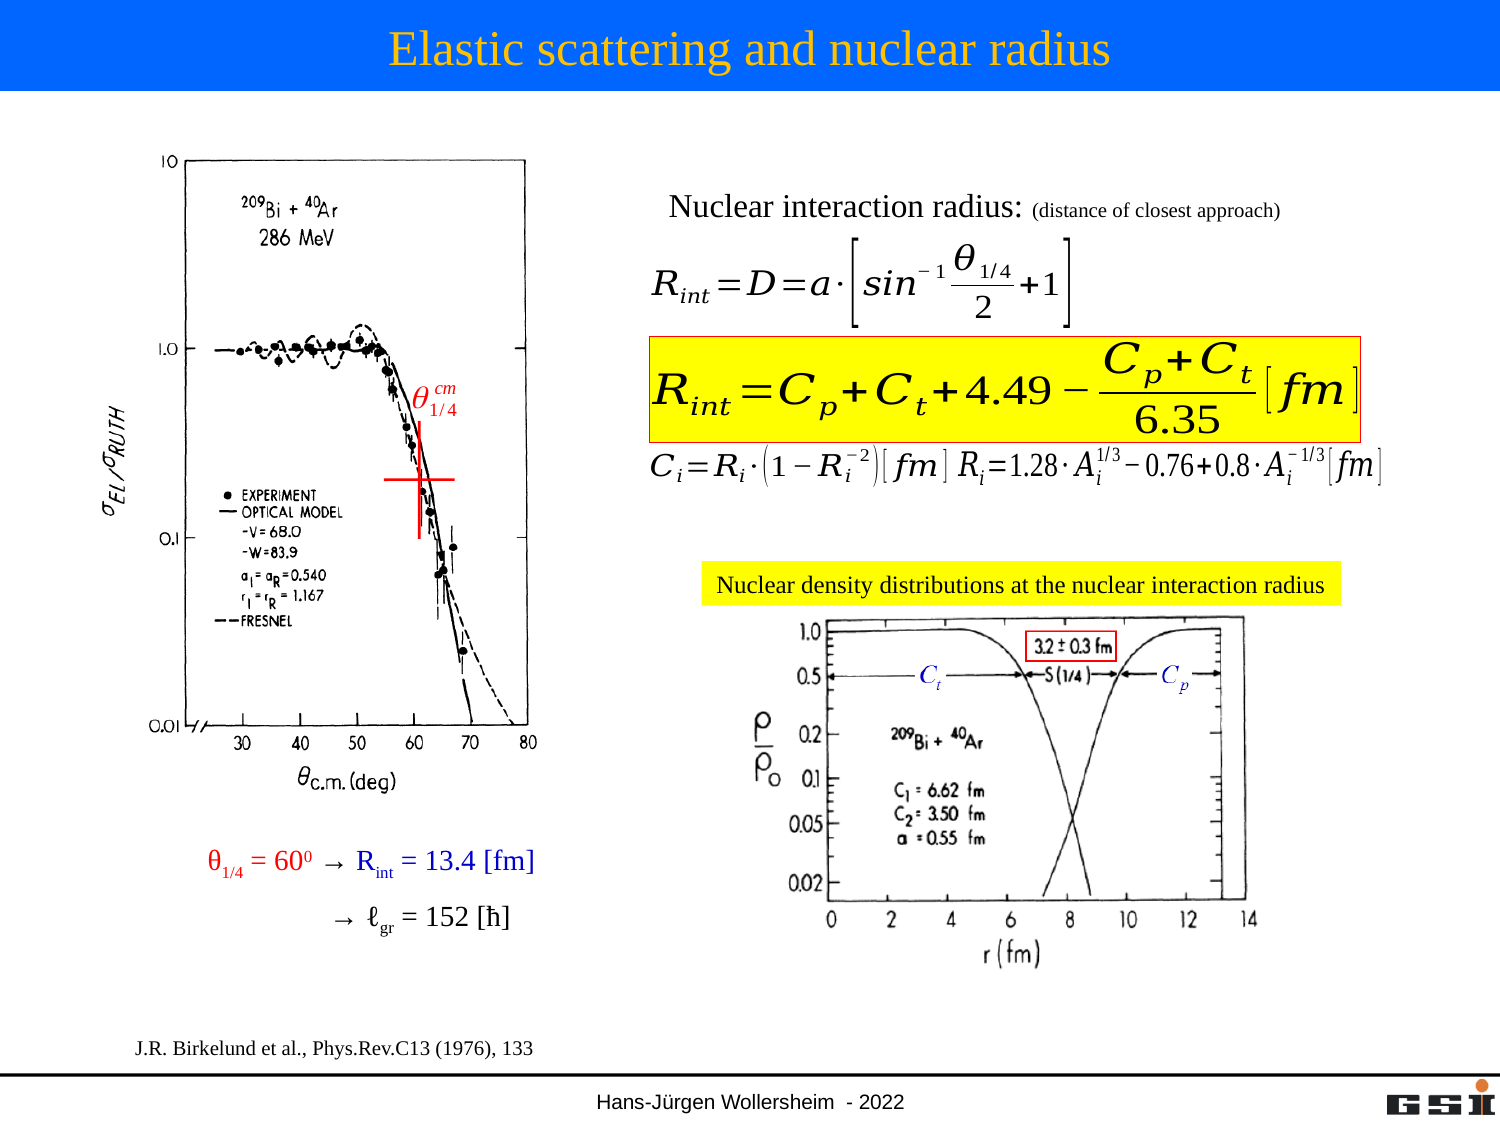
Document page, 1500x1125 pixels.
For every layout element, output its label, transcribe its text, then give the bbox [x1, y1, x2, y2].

text_box θ1/4 = 600 → Rint = 13.4 [fm] [192, 834, 558, 889]
text_box → ℓgr = 152 [ħ] [314, 890, 526, 945]
text_box Nuclear density distributions at the nuclear interaction radius [701, 561, 1341, 606]
text_box Nuclear interaction radius: (distance of closest approach) [654, 177, 1296, 232]
text_box J.R. Birkelund et al., Phys.Rev.C13 (1976), 133 [120, 1027, 549, 1068]
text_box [407, 373, 460, 426]
picture [743, 602, 1267, 976]
picture [88, 136, 542, 801]
picture [1387, 1079, 1495, 1115]
title Elastic scattering and nuclear radius [0, 0, 1500, 91]
